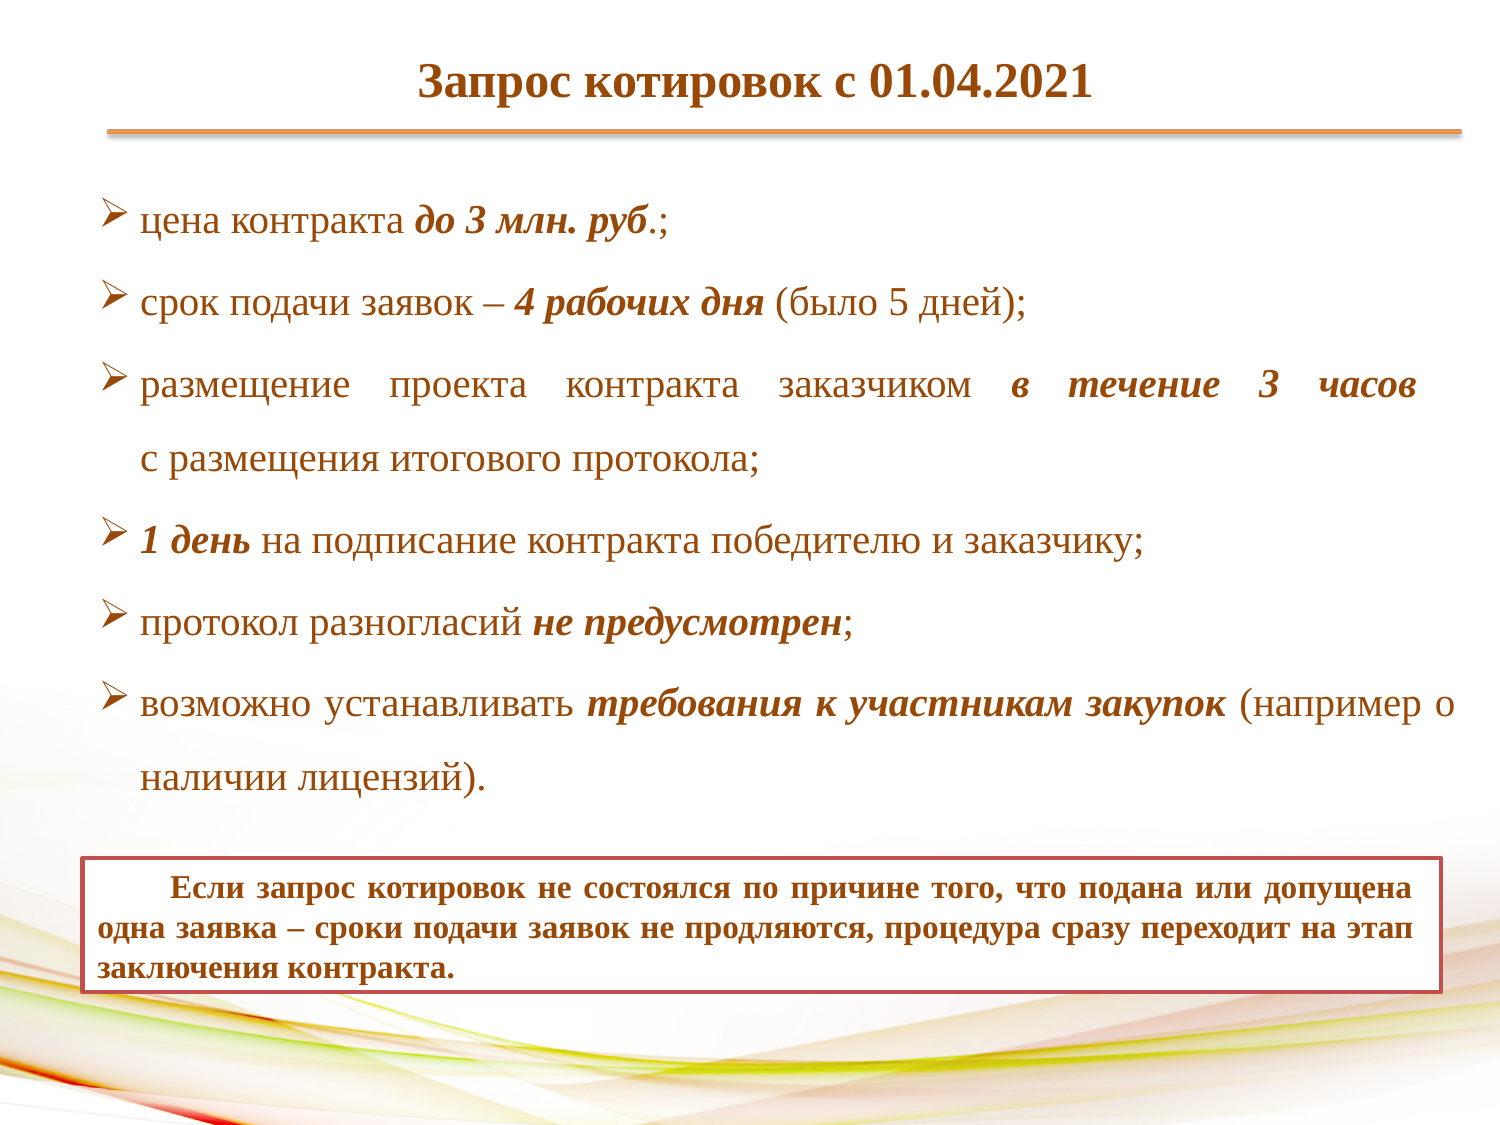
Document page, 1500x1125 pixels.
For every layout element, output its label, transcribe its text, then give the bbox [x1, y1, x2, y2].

list цена контракта до 3 млн. руб.; срок подачи заявок – 4 рабочих дня (было 5 дней); размещение проекта контракта заказчиком в течение 3 часов с размещения итогового протокола; 1 день на подписание контракта победителю и заказчику; протокол разногласий не предусмотрен; возможно устанавливать требования к участникам закупок (например о наличии лицензий). [33, 160, 1471, 858]
text_box Если запрос котировок не состоялся по причине того, что подана или допущена одна заявка – сроки подачи заявок не продляются, процедура сразу переходит на этап заключения контракта. [80, 858, 1443, 994]
title Запрос котировок с 01.04.2021 [98, 29, 1425, 124]
picture [0, 0, 1500, 1125]
